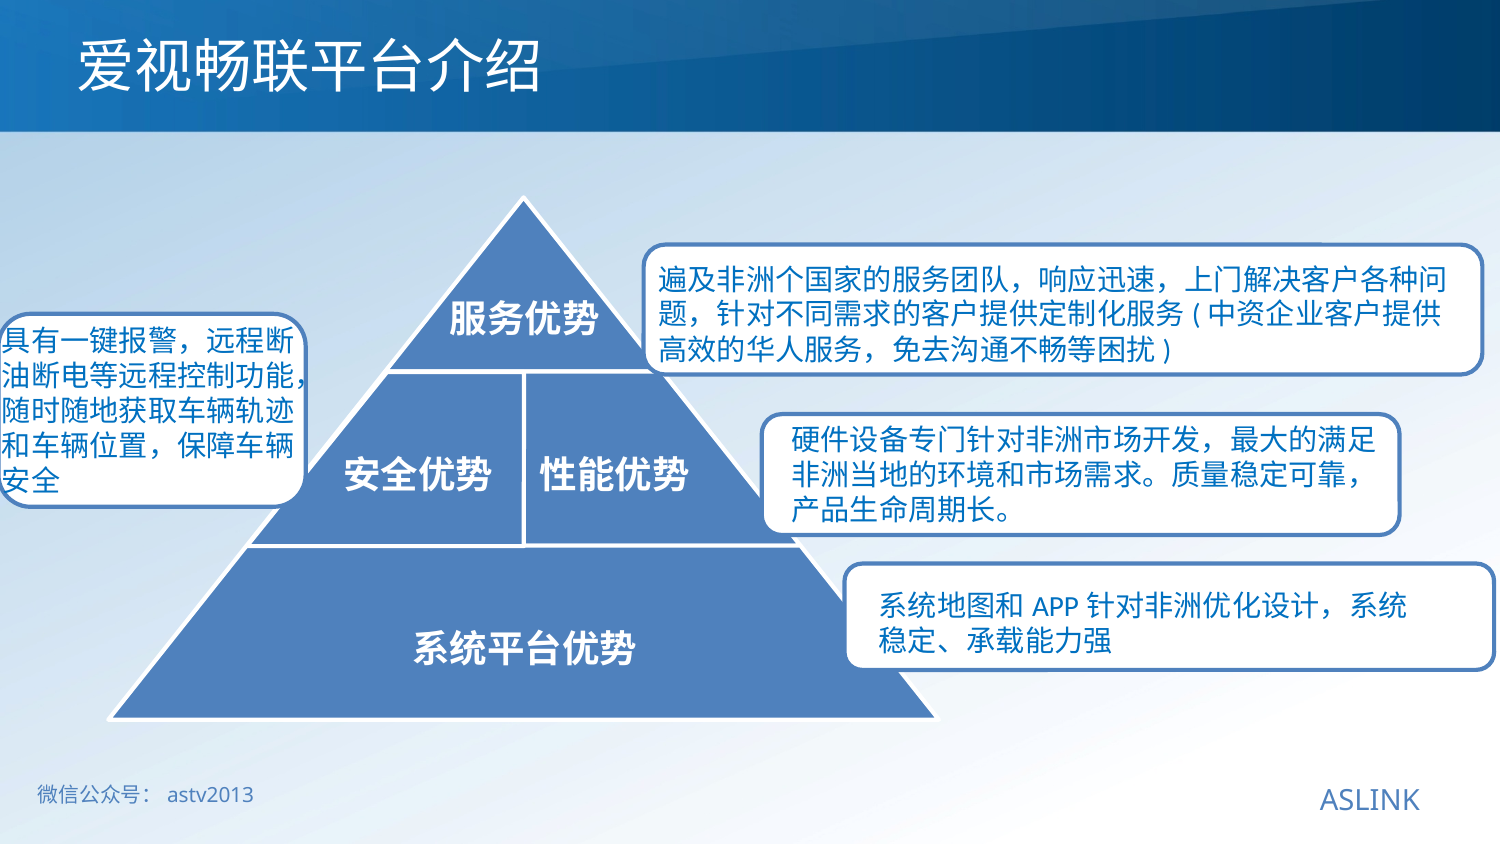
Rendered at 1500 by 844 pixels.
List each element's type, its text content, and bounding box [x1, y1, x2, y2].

text_box 硬件设备专门针对非洲市场开发，最大的满足非洲当地的环境和市场需求。质量稳定可靠，产品生命周期长。 [944, 414, 1400, 534]
text_box [16, 311, 102, 315]
text_box 爱视畅联平台介绍 [61, 21, 558, 106]
text_box [14, 505, 102, 509]
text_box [107, 197, 940, 720]
text_box [944, 534, 1391, 538]
text_box [944, 242, 1481, 253]
text_box ASLINK [1305, 773, 1450, 824]
text_box 具有一键报警，远程断油断电等远程控制功能，随时随地获取车辆轨迹和车辆位置，保障车辆安全 [0, 315, 102, 505]
text_box 遍及非洲个国家的服务团队，响应迅速，上门解决客户各种问题，针对不同需求的客户提供定制化服务(中资企业客户提供高效的华人服务，免去沟通不畅等困扰) [944, 253, 1483, 374]
text_box [944, 561, 1497, 673]
text_box 微信公众号：astv2013 [3, 773, 275, 814]
text_box 系统地图和APP针对非洲优化设计，系统稳定、承载能力强 [944, 579, 1426, 665]
picture [0, 0, 1500, 844]
